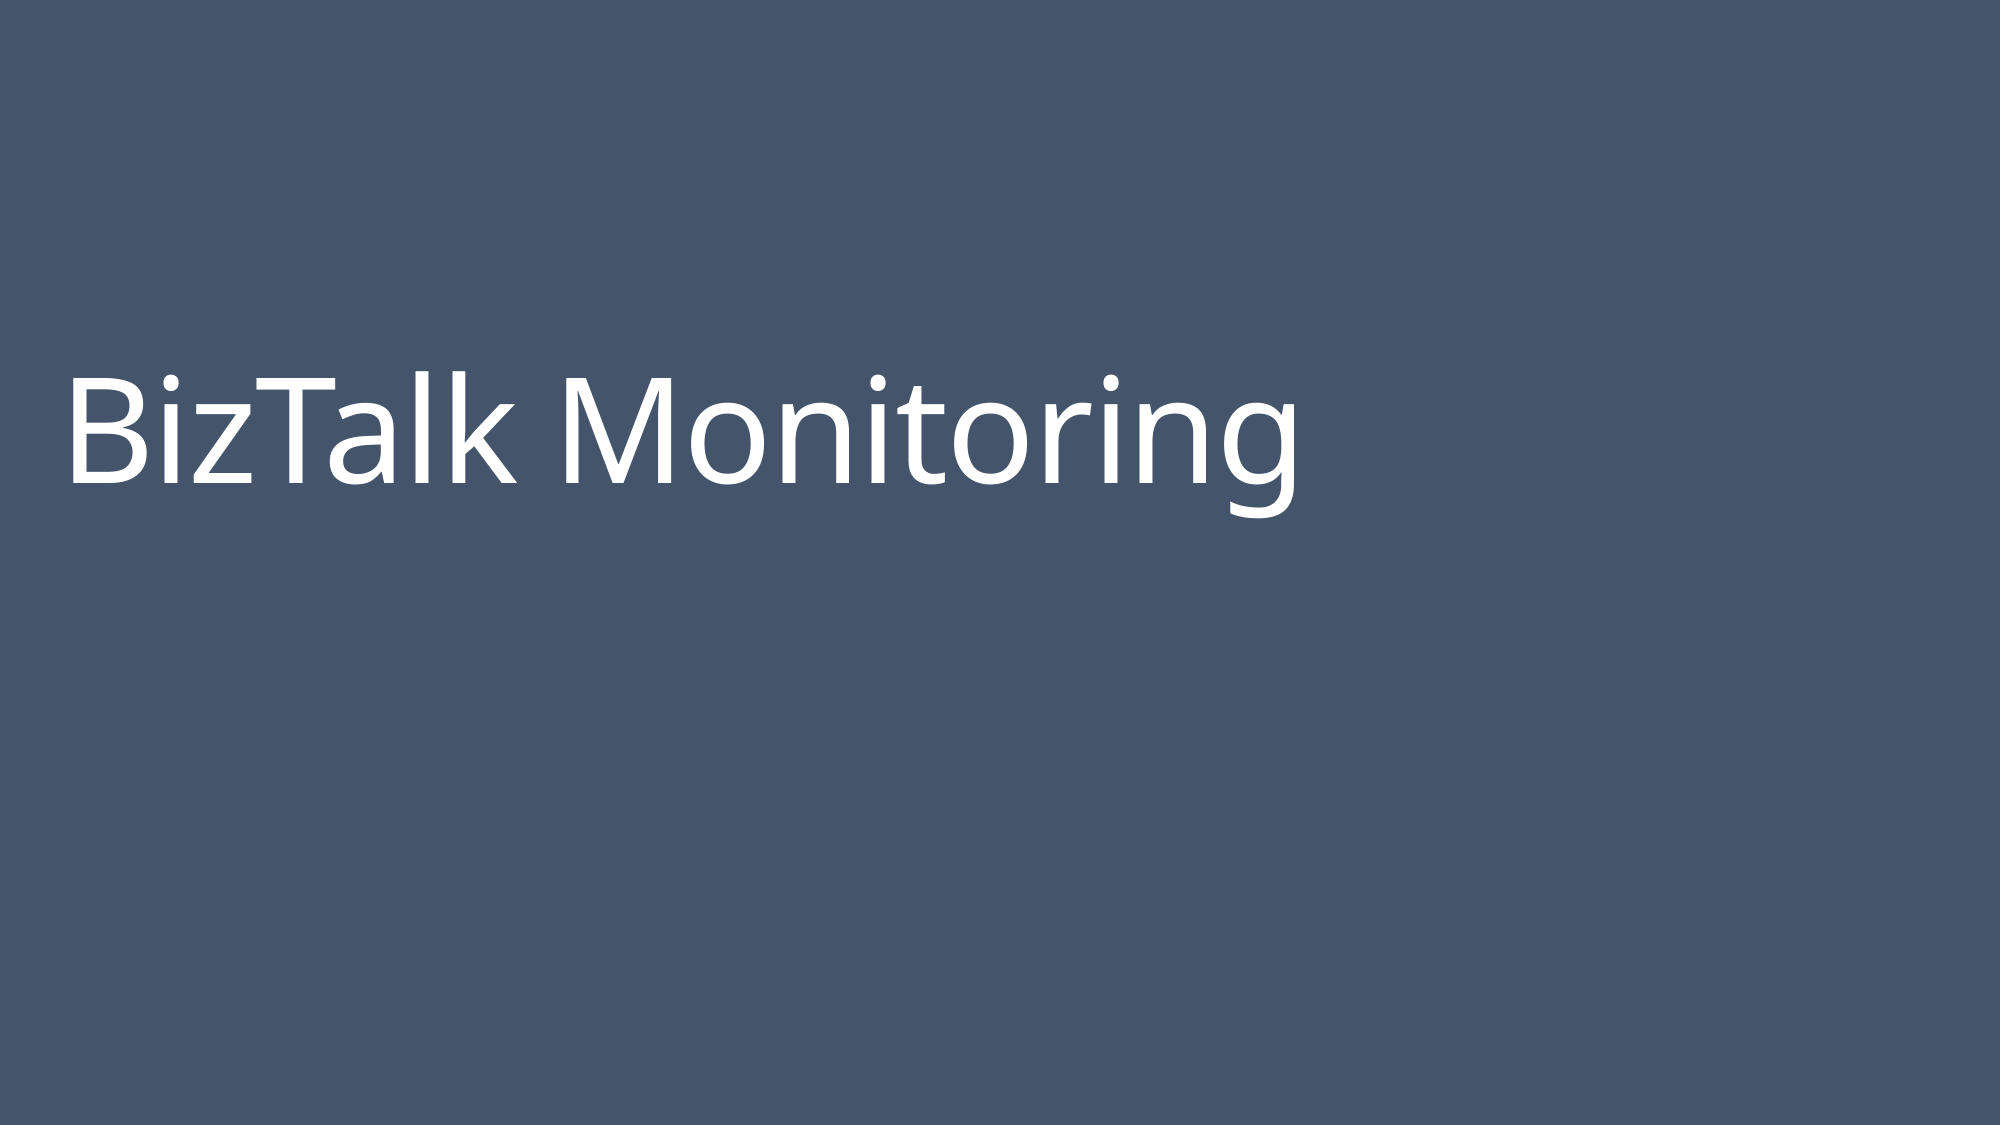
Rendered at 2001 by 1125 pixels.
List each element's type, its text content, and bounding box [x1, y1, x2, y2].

title BizTalk Monitoring [44, 341, 1956, 532]
